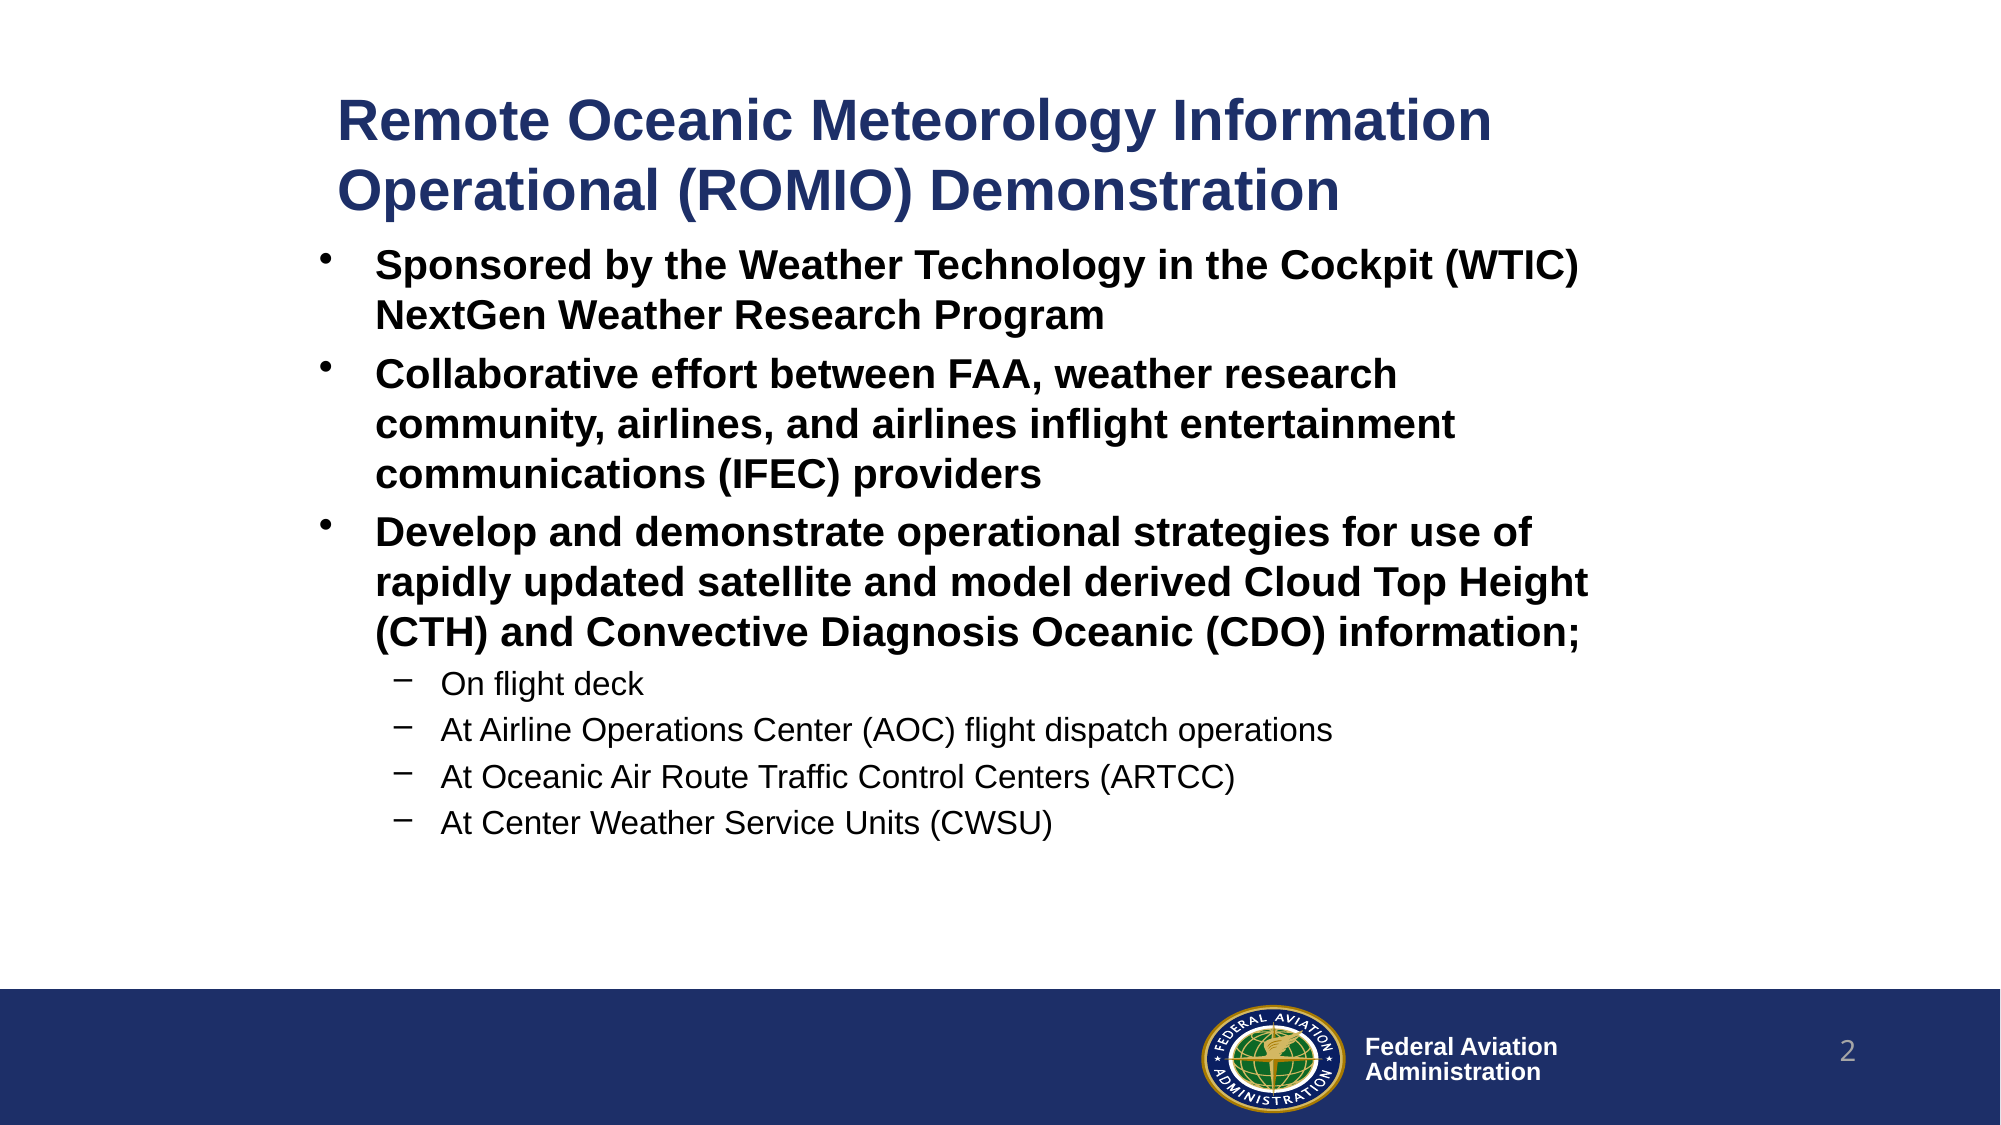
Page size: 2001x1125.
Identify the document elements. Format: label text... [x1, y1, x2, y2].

list Sponsored by the Weather Technology in the Cockpit (WTIC) NextGen Weather Research Program Collaborative effort between FAA, weather research community, airlines, and airlines inflight entertainment communications (IFEC) providers Develop and demonstrate operational strategies for use of rapidly updated satellite and model derived Cloud Top Height (CTH) and Convective Diagnosis Oceanic (CDO) information; On flight deck At Airline Operations Center (AOC) flight dispatch operations At Oceanic Air Route Traffic Control Centers (ARTCC) At Center Weather Service Units (CWSU) [303, 230, 1625, 951]
title Remote Oceanic Meteorology Information Operational (ROMIO) Demonstration [322, 85, 1706, 219]
slide_number 2 [1635, 1025, 1872, 1100]
